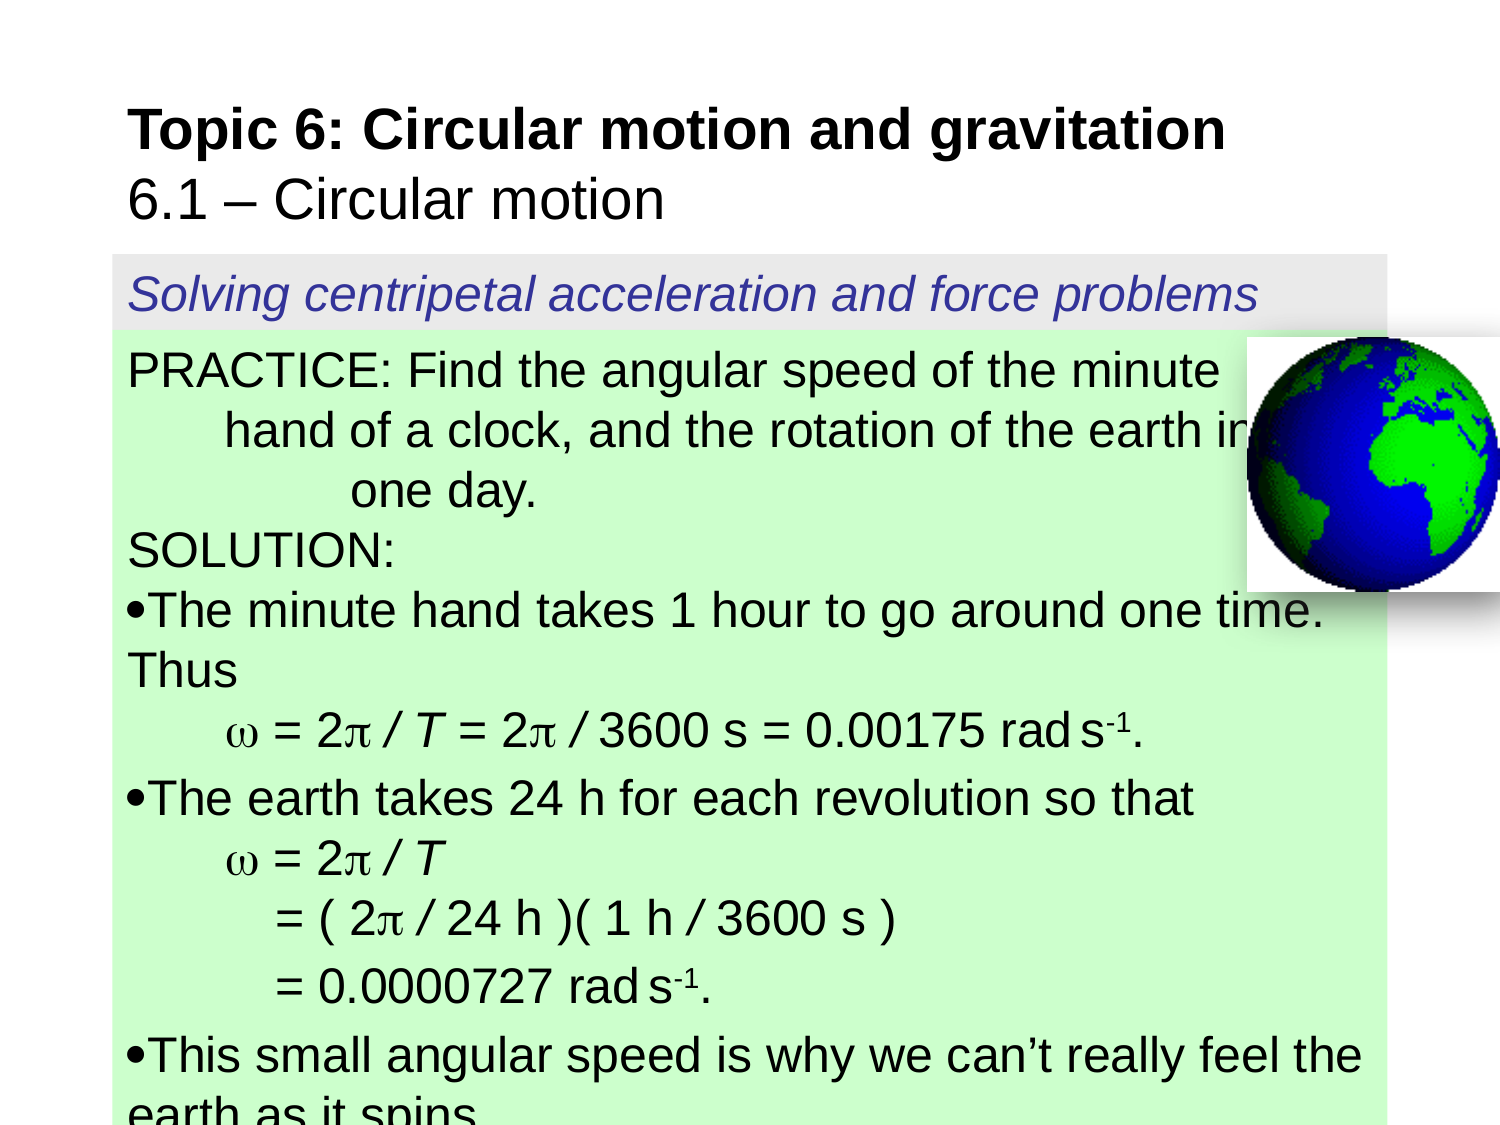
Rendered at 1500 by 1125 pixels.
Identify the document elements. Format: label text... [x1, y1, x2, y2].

text_box PRACTICE: Find the angular speed of the minute hand of a clock, and the rotation of the earth in one day. SOLUTION: The minute hand takes 1 hour to go around one time. Thus  = 2 / T = 2 / 3600 s = 0.00175 rad s-1. The earth takes 24 h for each revolution so that  = 2 / T = ( 2 / 24 h )( 1 h / 3600 s ) = 0.0000727 rad s-1. This small angular speed is why we can’t really feel the earth as it spins. [112, 329, 1388, 1125]
picture [1246, 337, 1500, 592]
title Topic 6: Circular motion and gravitation 6.1 – Circular motion [112, 87, 1388, 235]
text_box Solving centripetal acceleration and force problems [112, 254, 1388, 329]
